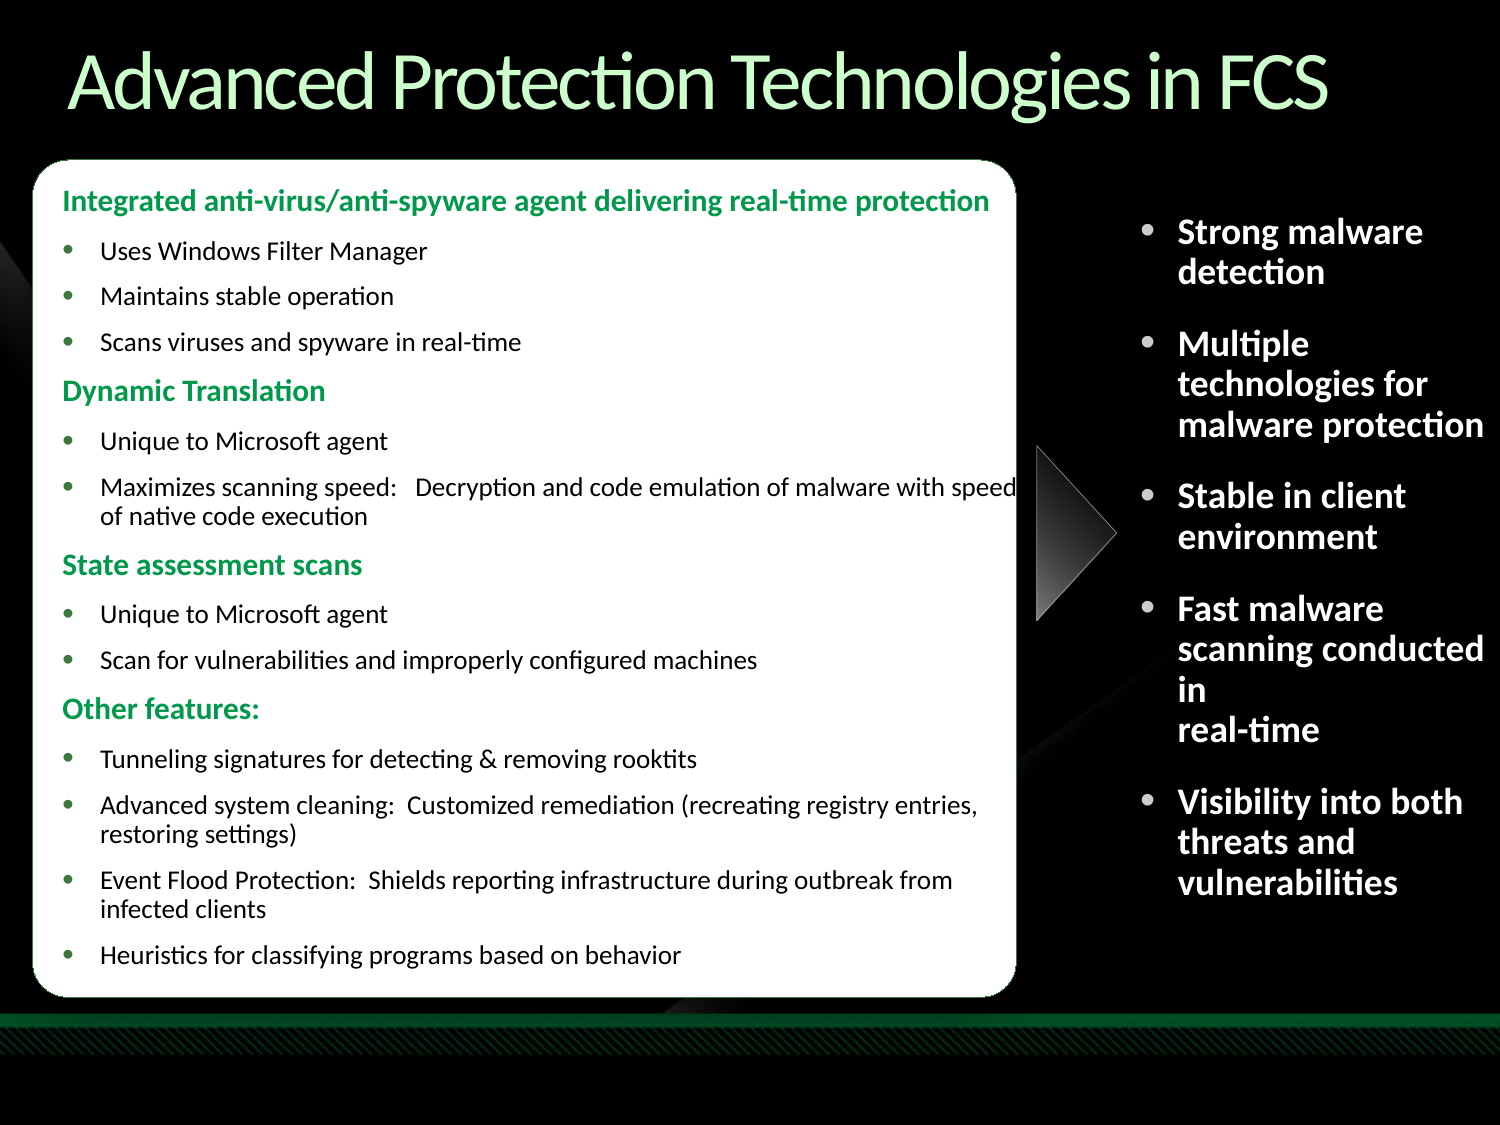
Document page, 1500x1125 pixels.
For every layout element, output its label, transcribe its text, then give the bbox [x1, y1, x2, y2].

text_box Strong malware detection Multiple technologies for malware protection Stable in client environment Fast malware scanning conducted in real-time Visibility into both threats and vulnerabilities [1124, 204, 1500, 911]
text_box [32, 159, 1015, 998]
picture [0, 0, 1500, 1125]
list Integrated anti-virus/anti-spyware agent delivering real-time protection Uses Windows Filter Manager Maintains stable operation Scans viruses and spyware in real-time Dynamic Translation Unique to Microsoft agent Maximizes scanning speed: Decryption and code emulation of malware with speed of native code execution State assessment scans Unique to Microsoft agent Scan for vulnerabilities and improperly configured machines Other features: Tunneling signatures for detecting & removing rooktits Advanced system cleaning: Customized remediation (recreating registry entries, restoring settings) Event Flood Protection: Shields reporting infrastructure during outbreak from infected clients Heuristics for classifying programs based on behavior [62, 184, 1022, 978]
title Advanced Protection Technologies in FCS [67, 37, 1443, 129]
text_box [1036, 444, 1118, 622]
